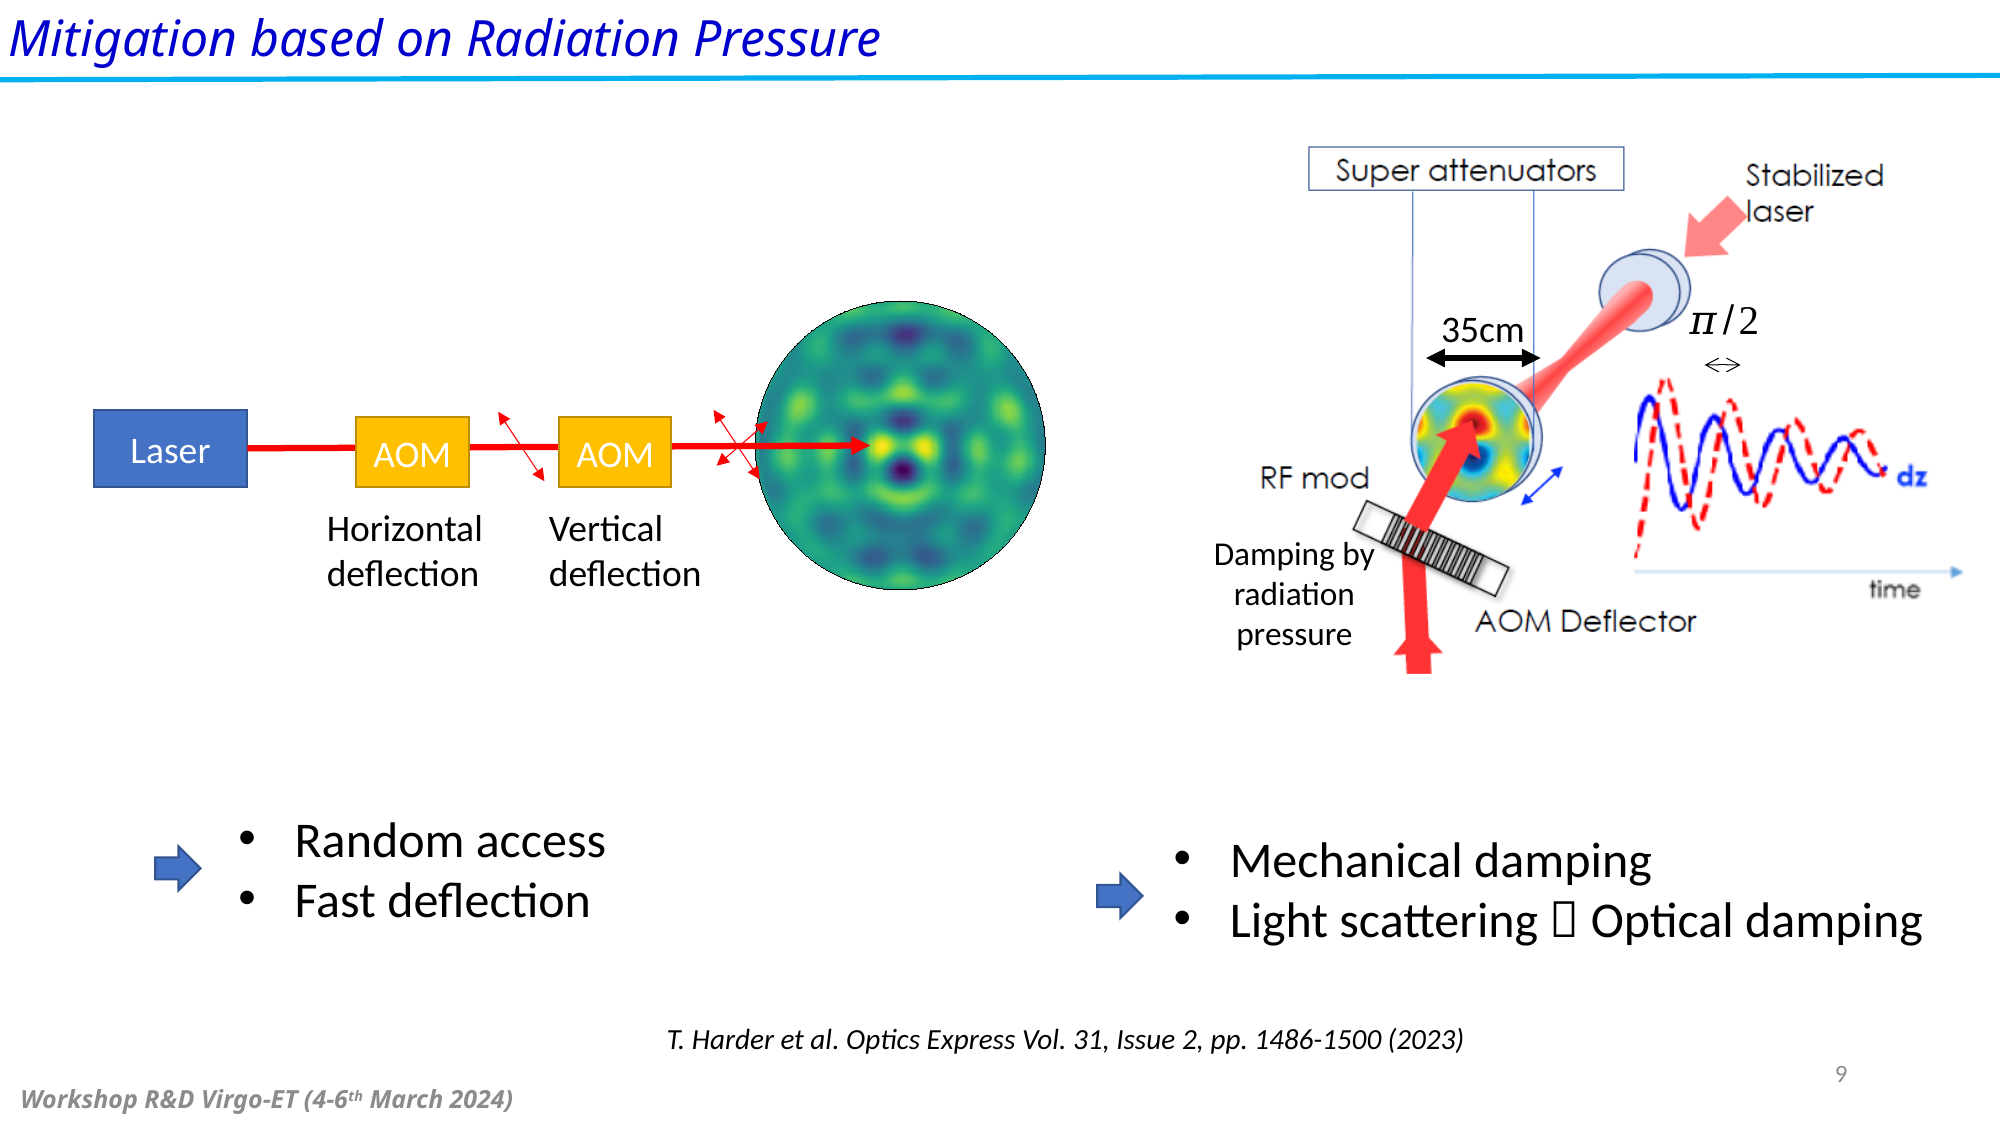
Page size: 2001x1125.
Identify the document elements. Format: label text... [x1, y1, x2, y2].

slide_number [5, 1072, 671, 1125]
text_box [1097, 127, 2000, 957]
text_box T. Harder et al. Optics Express Vol. 31, Issue 2, pp. 1486-1500 (2023) [651, 1012, 1666, 1063]
slide_number 9 [1412, 1042, 1863, 1103]
text_box Mitigation based on Radiation Pressure [0, 0, 1079, 75]
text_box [93, 300, 1046, 603]
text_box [0, 75, 2000, 80]
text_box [155, 800, 880, 937]
